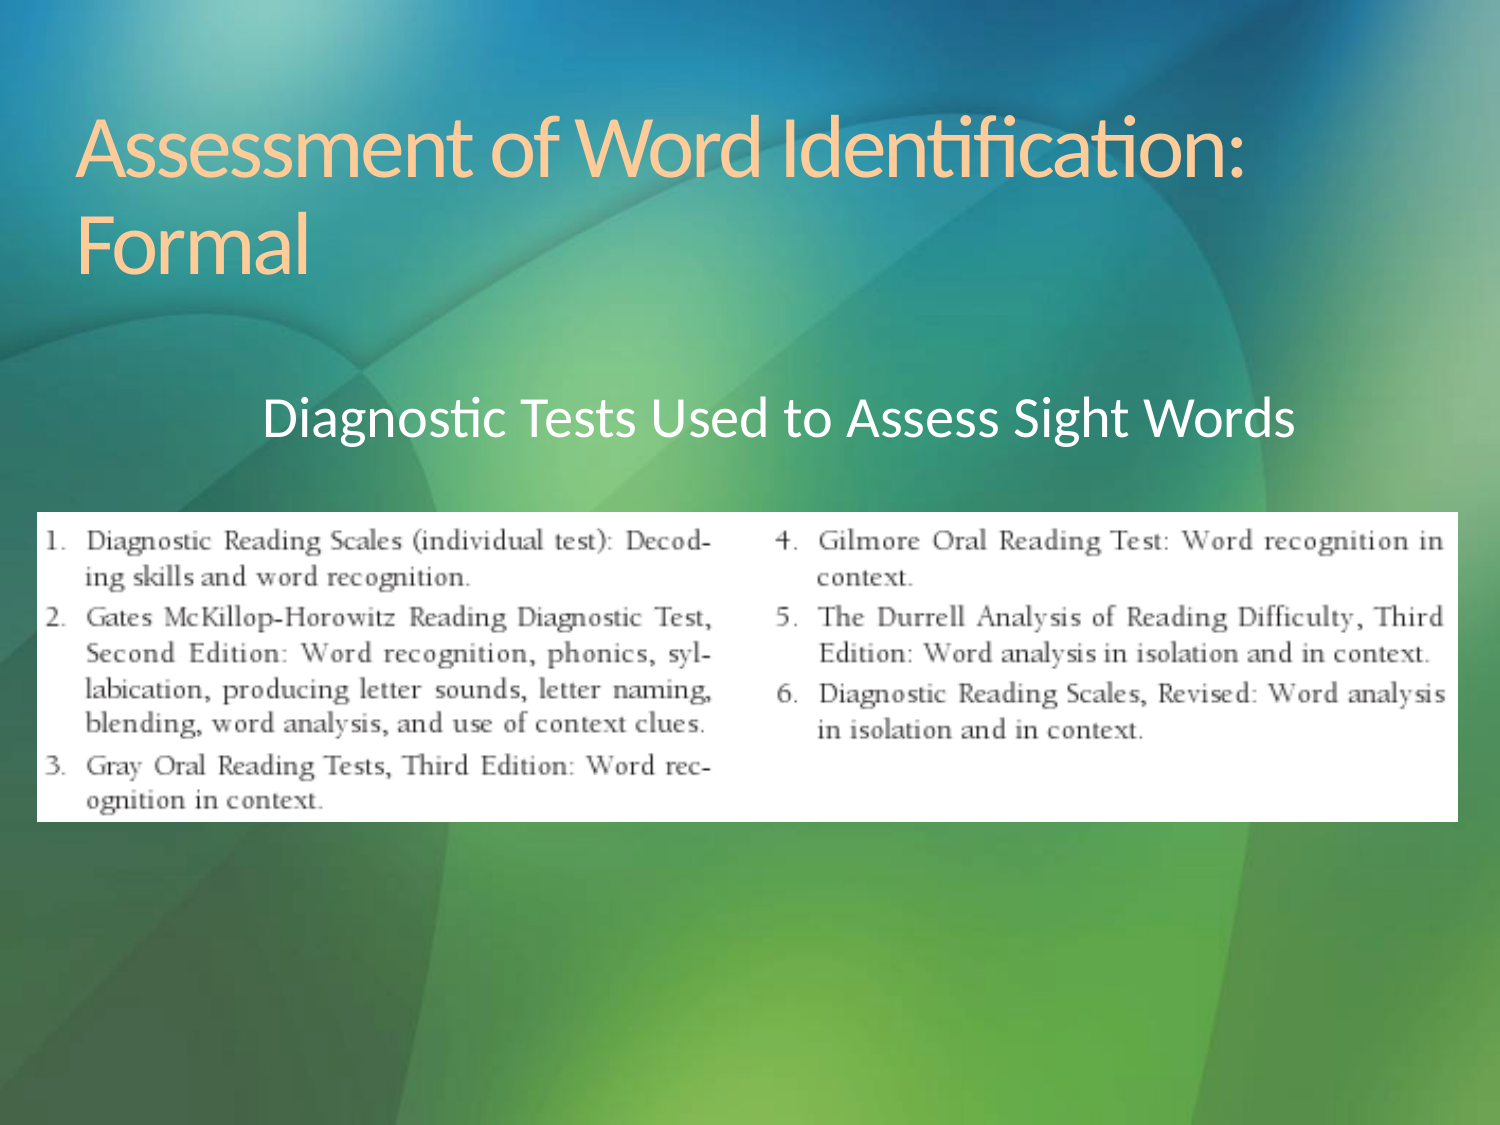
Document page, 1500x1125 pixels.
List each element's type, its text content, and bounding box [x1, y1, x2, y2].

picture [37, 512, 1458, 822]
title Assessment of Word Identification: Formal [75, 99, 1425, 378]
list Diagnostic Tests Used to Assess Sight Words [112, 387, 1388, 512]
list Diagnostic Tests Used to Assess Sight Words [112, 834, 1388, 1000]
